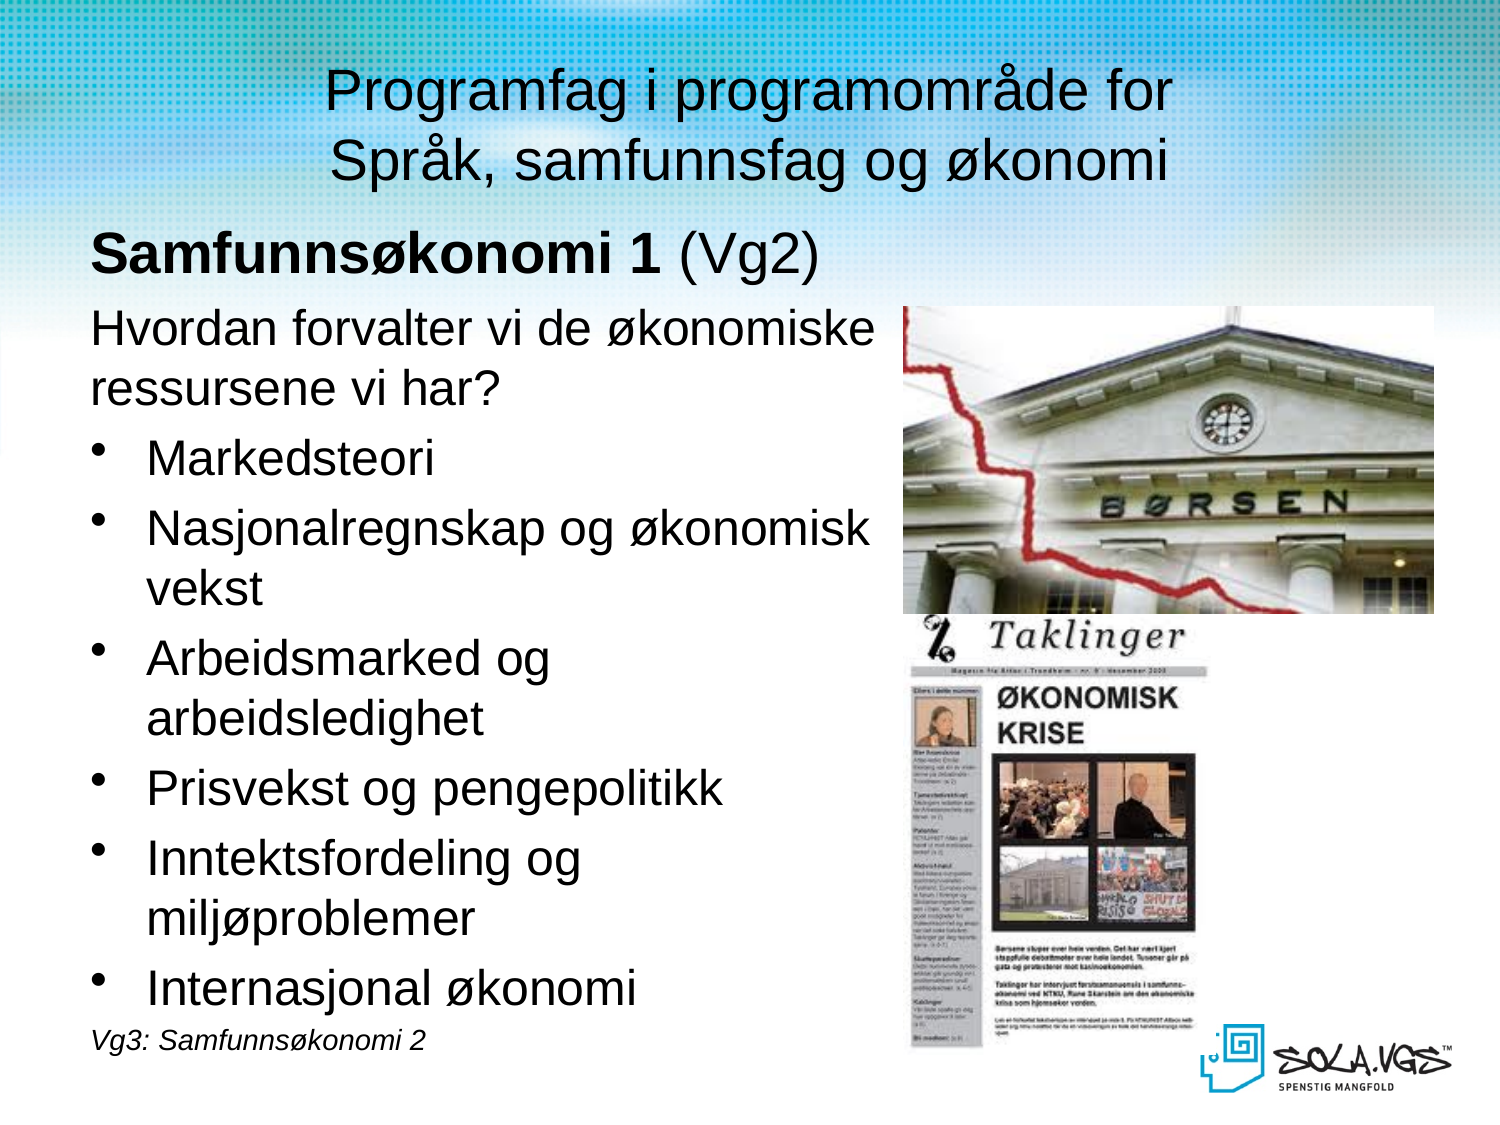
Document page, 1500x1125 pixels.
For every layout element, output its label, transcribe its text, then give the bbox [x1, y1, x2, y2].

list Samfunnsøkonomi 1 (Vg2) Hvordan forvalter vi de økonomiske ressursene vi har? Markedsteori Nasjonalregnskap og økonomisk vekst Arbeidsmarked og arbeidsledighet Prisvekst og pengepolitikk Inntektsfordeling og miljøproblemer Internasjonal økonomi Vg3: Samfunnsøkonomi 2 [75, 208, 892, 1094]
title Programfag i programområde for Språk, samfunnsfag og økonomi [75, 45, 1425, 185]
picture [0, 0, 1500, 1123]
